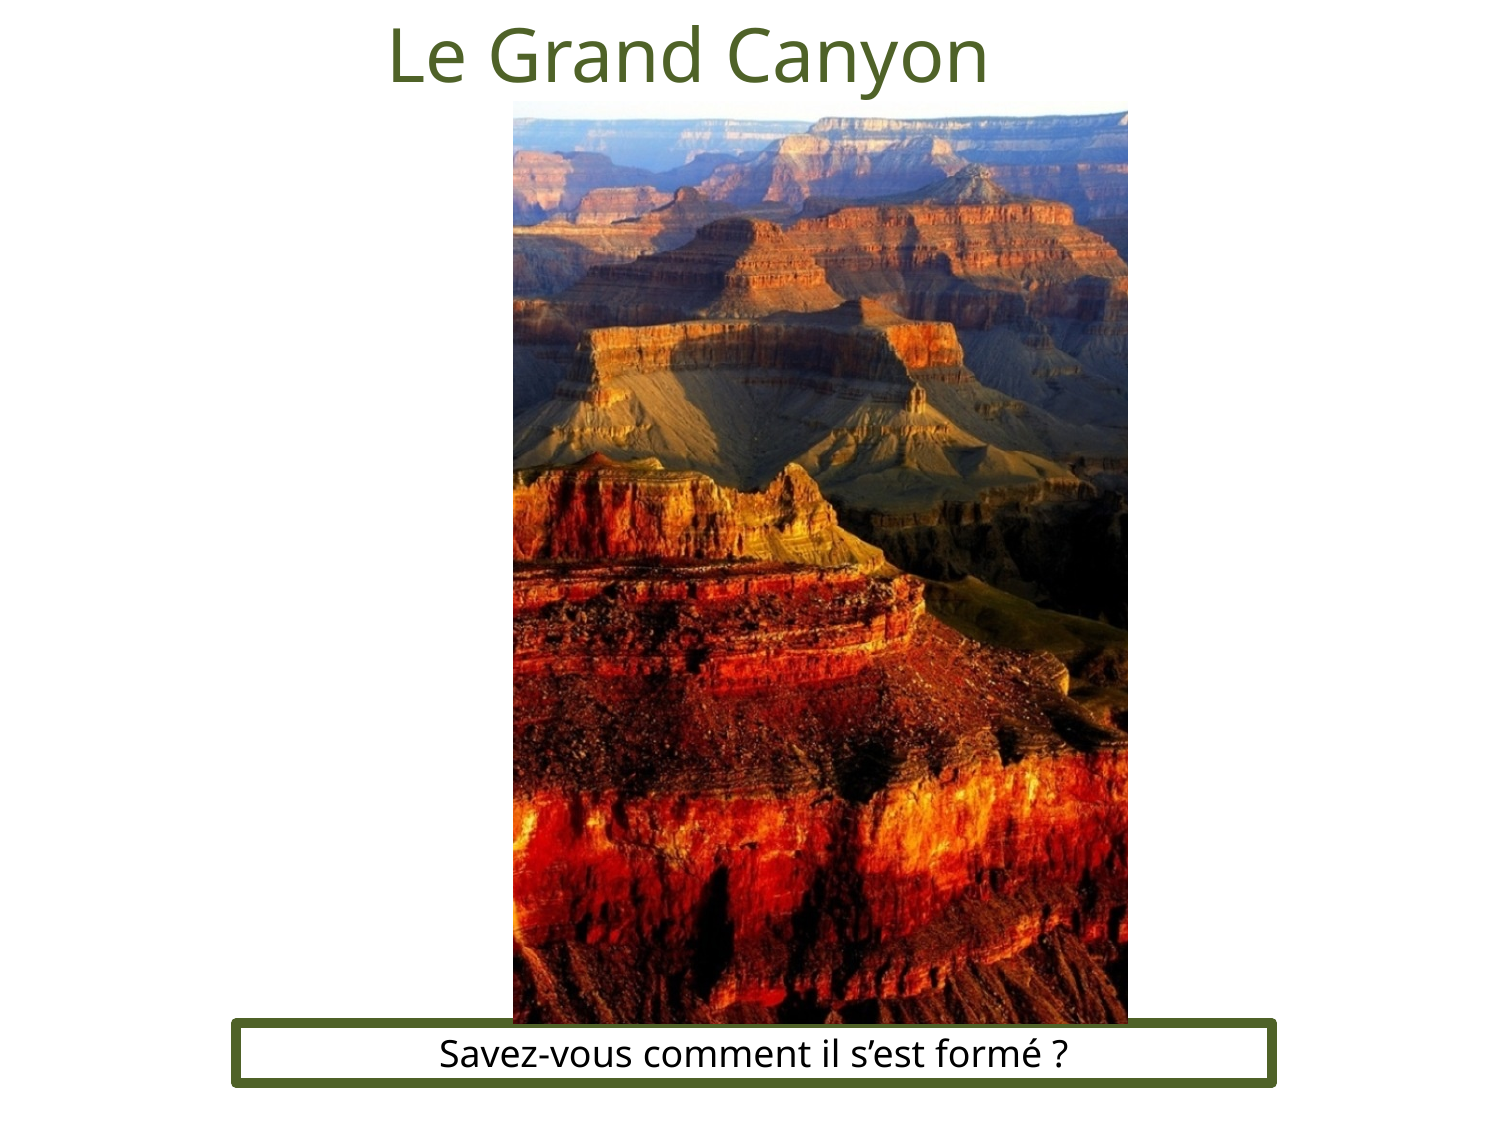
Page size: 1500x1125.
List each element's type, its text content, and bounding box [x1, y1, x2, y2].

text_box Savez-vous comment il s’est formé ? [234, 1021, 1274, 1085]
text_box Le Grand Canyon [371, 0, 1046, 105]
picture [513, 101, 1129, 1024]
